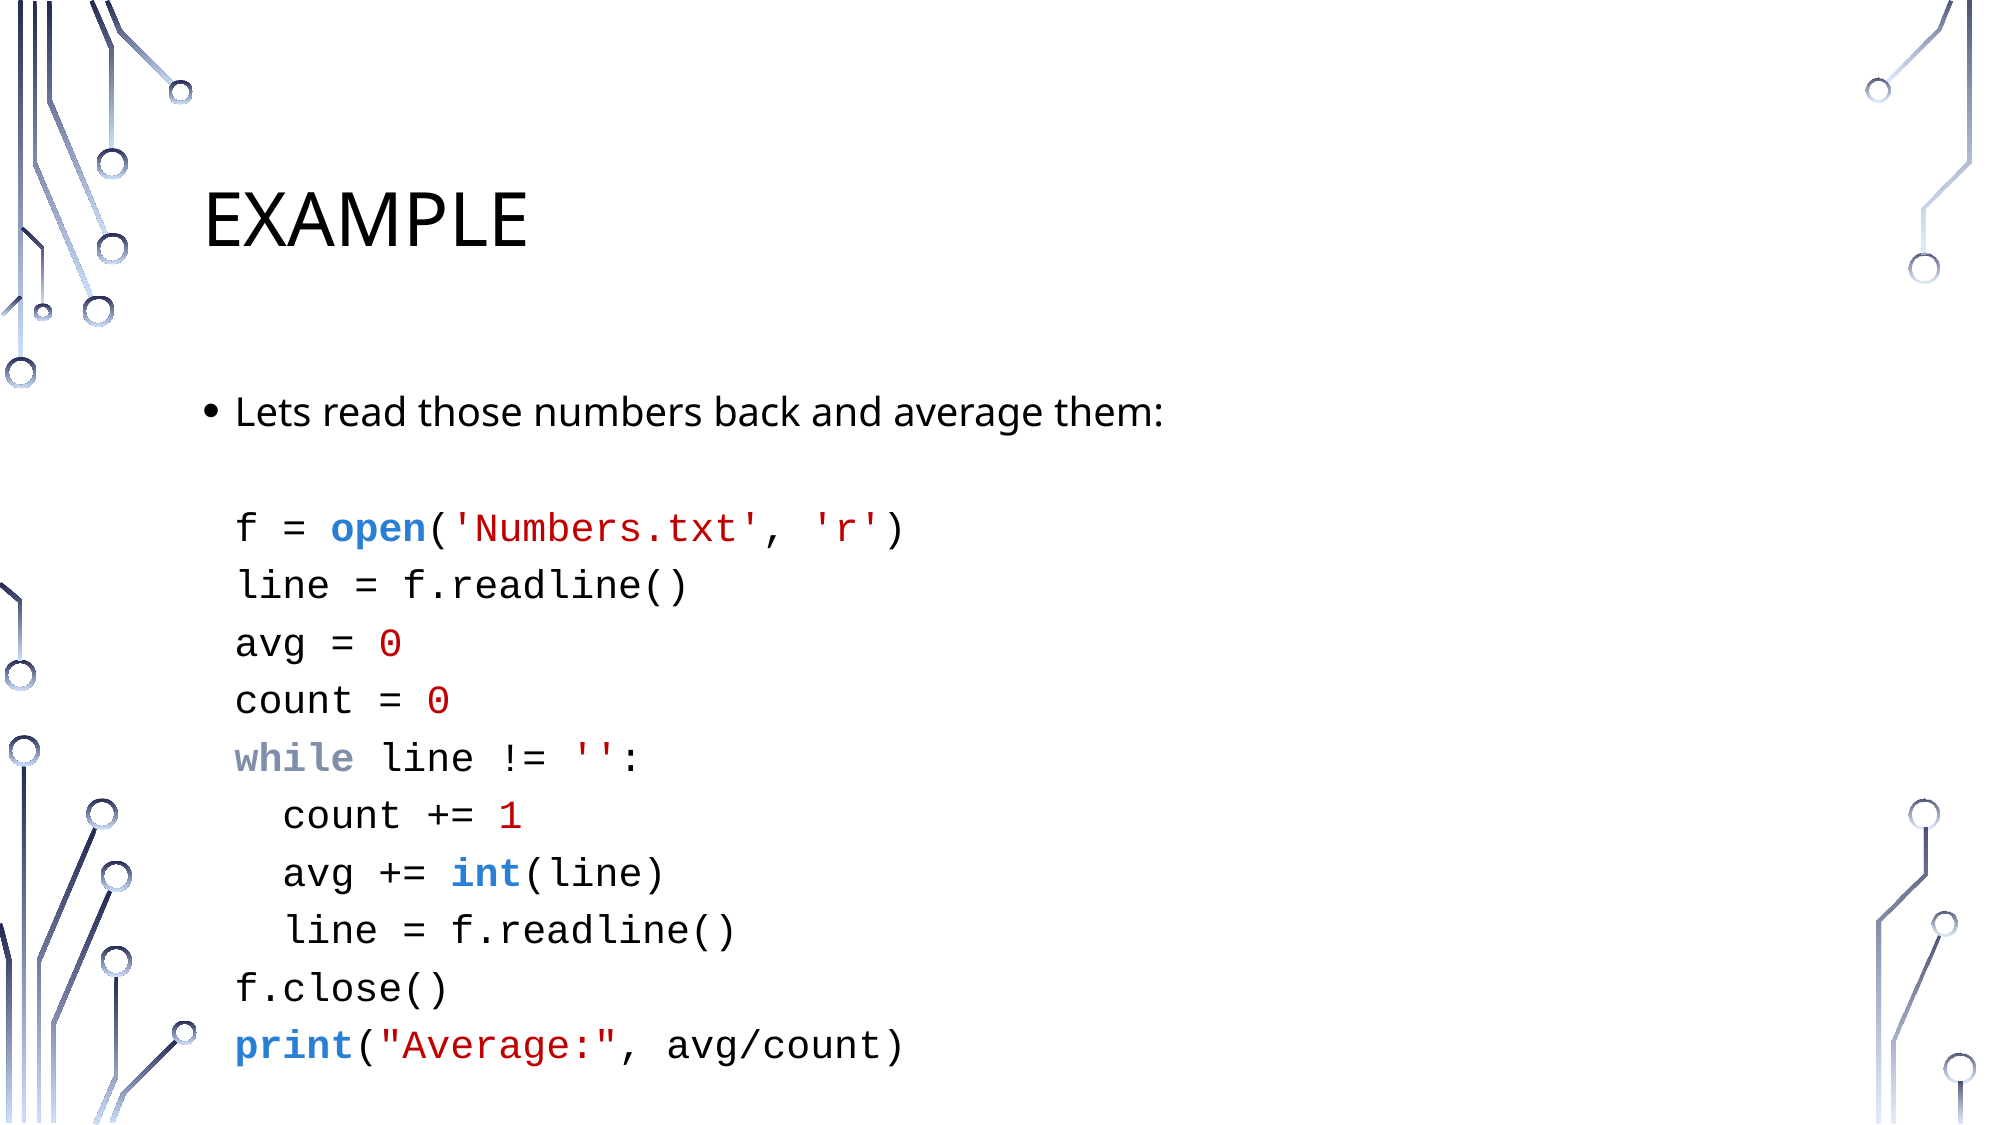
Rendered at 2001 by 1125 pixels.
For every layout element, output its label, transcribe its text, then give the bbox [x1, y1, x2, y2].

title Example [187, 101, 1813, 344]
list Lets read those numbers back and average them: f = open('Numbers.txt', 'r') line = f.readline() avg = 0 count = 0 while line != '': count += 1 avg += int(line) line = f.readline() f.close() print("Average:", avg/count) [187, 369, 1813, 1081]
